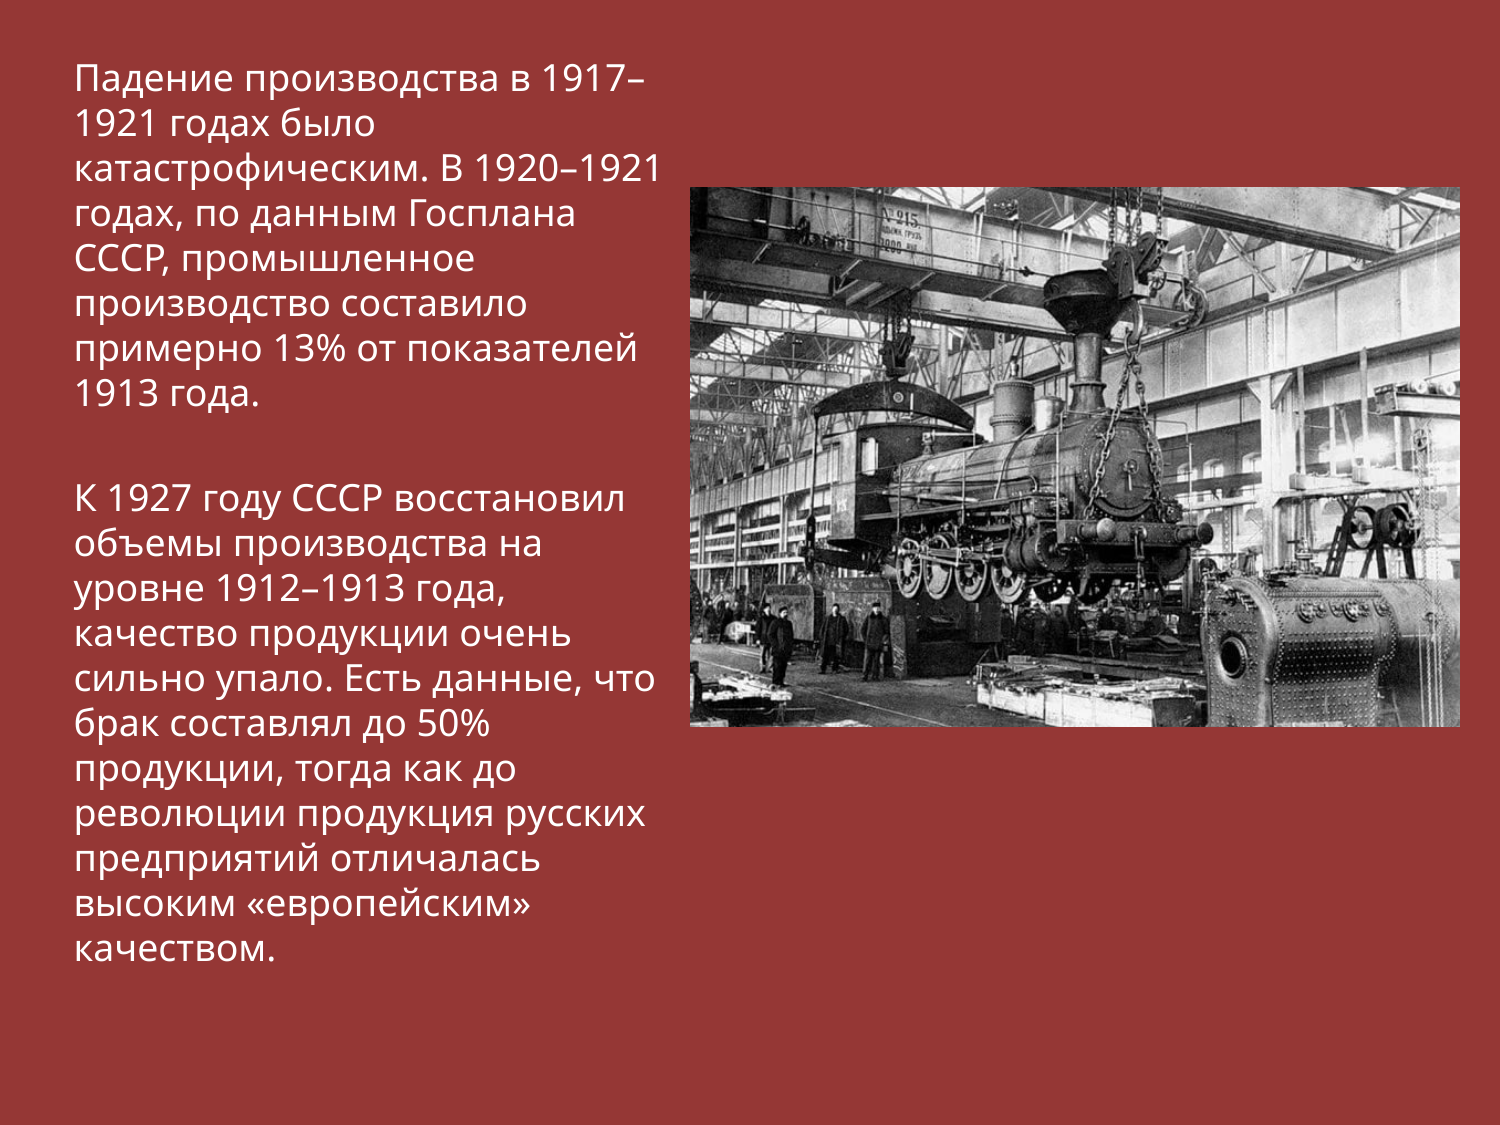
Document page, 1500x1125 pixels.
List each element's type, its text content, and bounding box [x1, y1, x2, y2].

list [690, 187, 1460, 727]
list Падение производства в 1917–1921 годах было катастрофическим. В 1920–1921 годах, по данным Госплана СССР, промышленное производство составило примерно 13% от показателей 1913 года. К 1927 году СССР восстановил объемы производства на уровне 1912–1913 года, качество продукции очень сильно упало. Есть данные, что брак составлял до 50% продукции, тогда как до революции продукция русских предприятий отличалась высоким «европейским» качеством. [58, 46, 680, 817]
